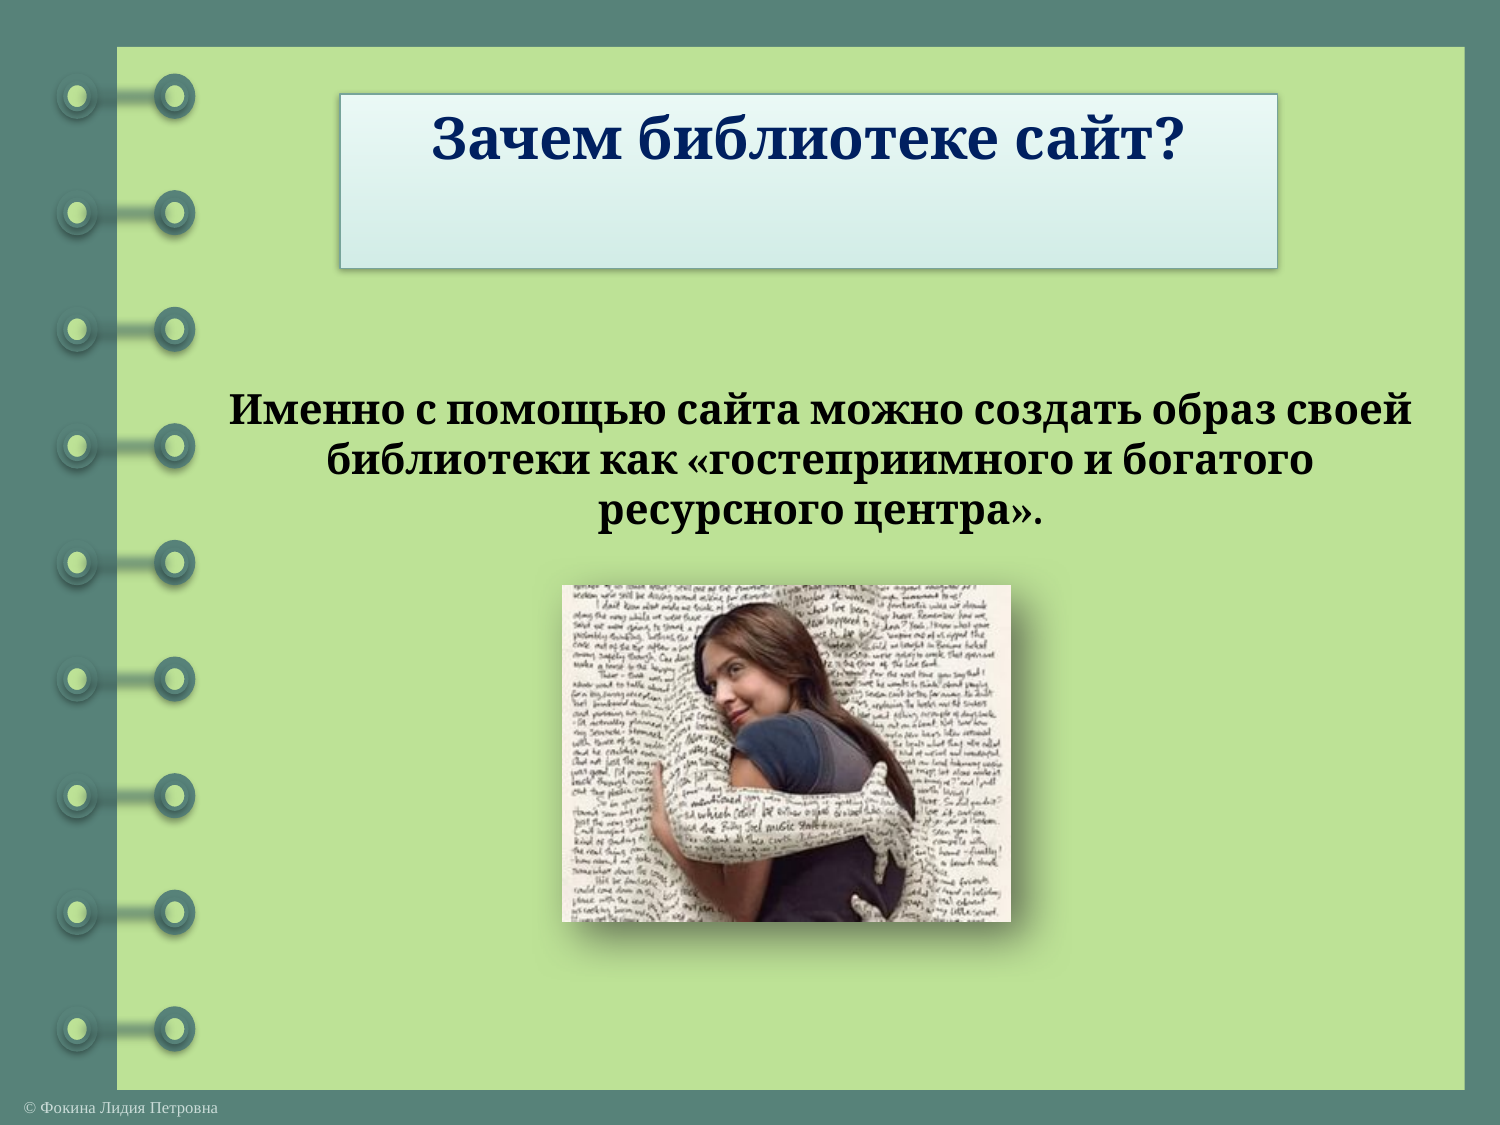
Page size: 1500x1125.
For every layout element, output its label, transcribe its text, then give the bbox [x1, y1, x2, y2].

picture [562, 585, 1012, 923]
text_box Именно с помощью сайта можно создать образ своей библиотеки как «гостеприимного и богатого ресурсного центра». [210, 325, 1430, 540]
text_box Зачем библиотеке сайт? [339, 93, 1278, 269]
